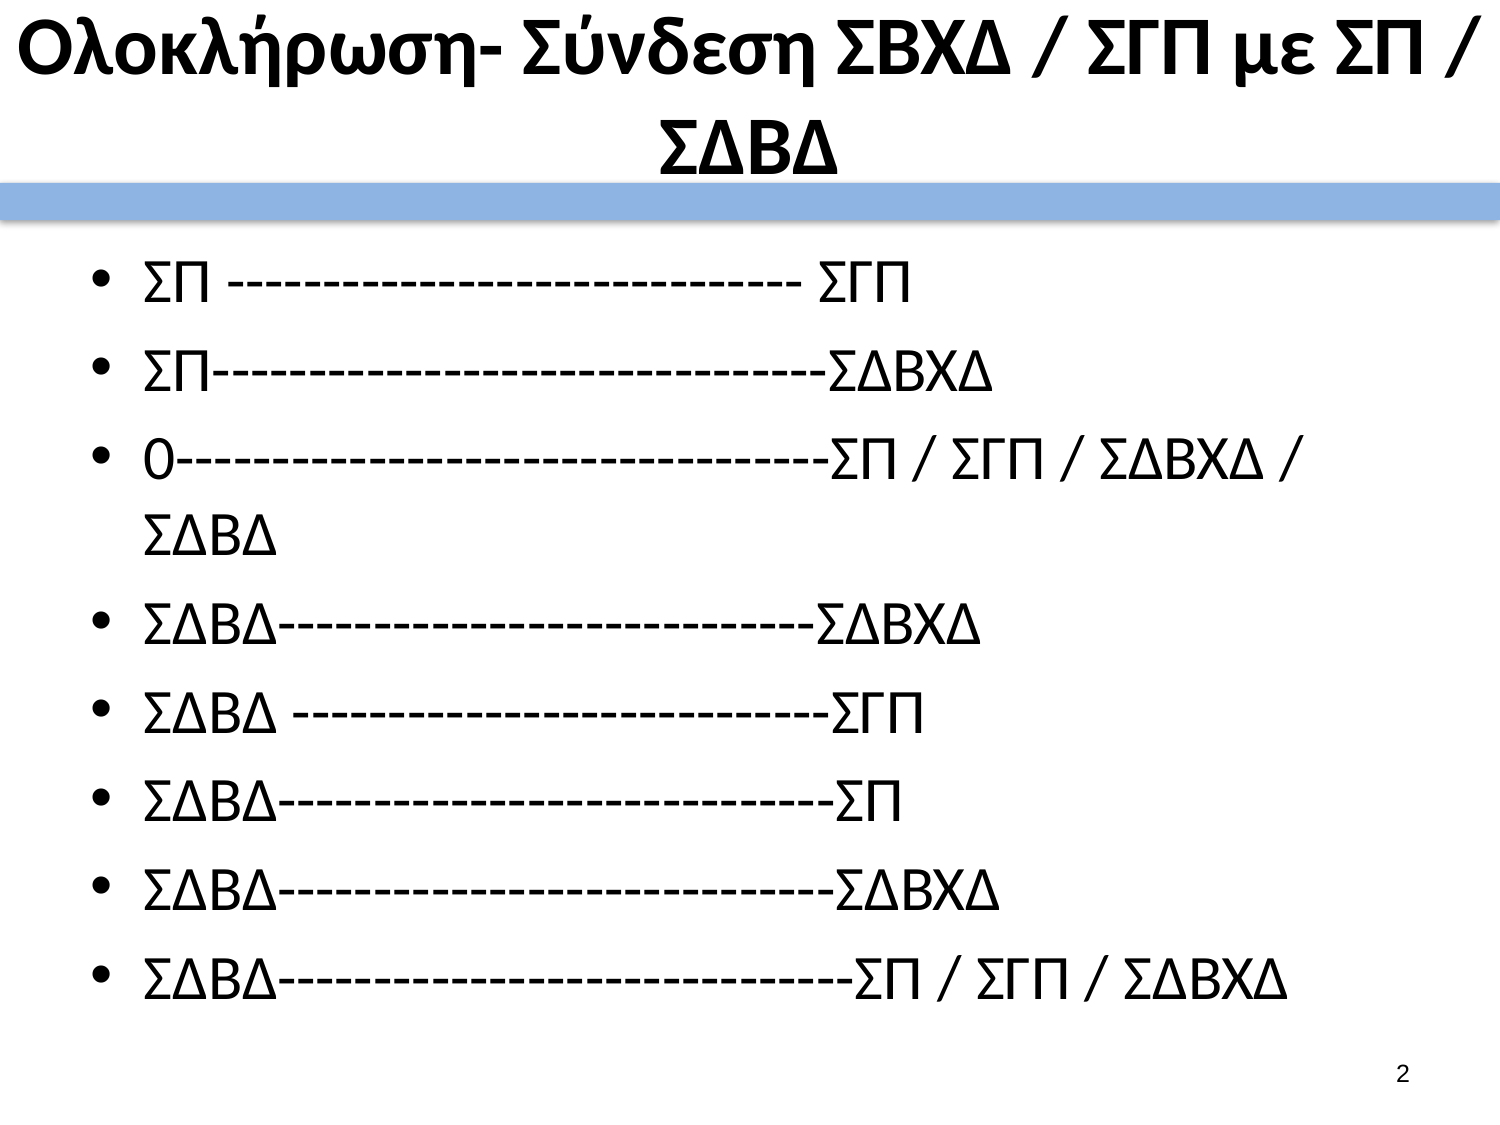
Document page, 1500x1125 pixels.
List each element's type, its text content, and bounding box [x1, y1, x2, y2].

list ΣΠ ------------------------------ ΣΓΠ ΣΠ--------------------------------ΣΔΒΧΔ 0----------------------------------ΣΠ / ΣΓΠ / ΣΔΒΧΔ / ΣΔΒΔ ΣΔΒΔ----------------------------ΣΔΒΧΔ ΣΔΒΔ ----------------------------ΣΓΠ ΣΔΒΔ-----------------------------ΣΠ ΣΔΒΔ-----------------------------ΣΔΒΧΔ ΣΔΒΔ------------------------------ΣΠ / ΣΓΠ / ΣΔΒΧΔ [75, 231, 1425, 1024]
title Ολοκλήρωση- Σύνδεση ΣΒΧΔ / ΣΓΠ με ΣΠ / ΣΔΒΔ [0, 0, 1500, 185]
slide_number 1 [1234, 1042, 1425, 1103]
